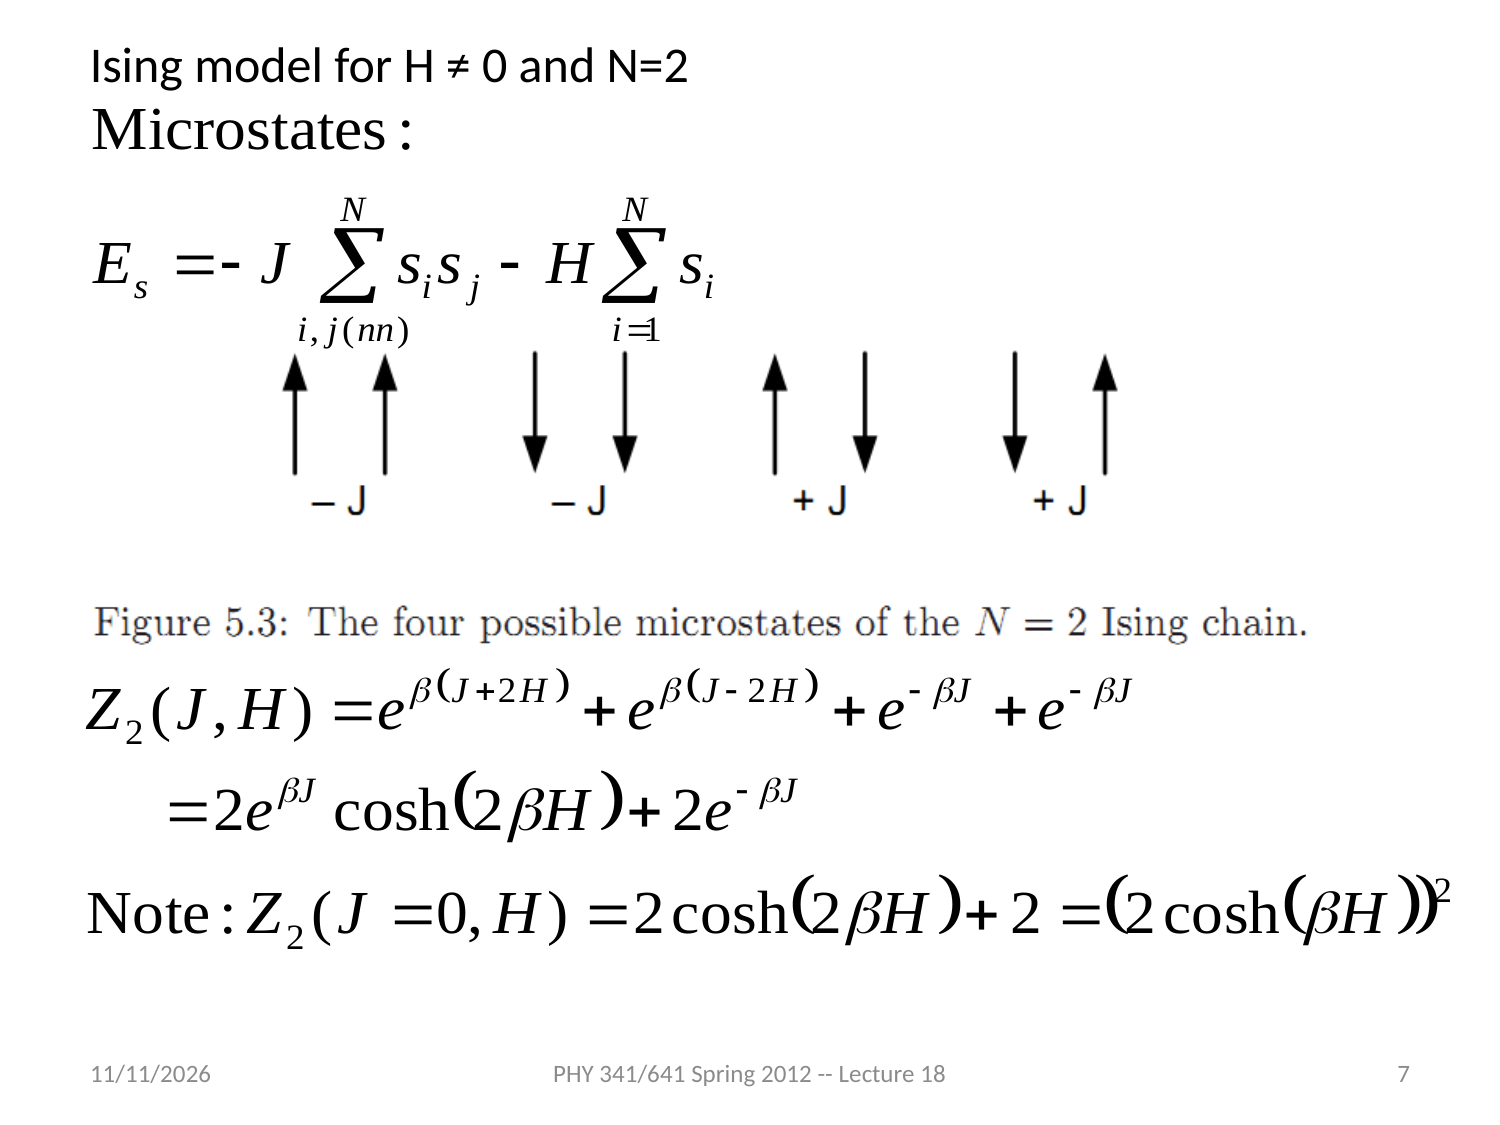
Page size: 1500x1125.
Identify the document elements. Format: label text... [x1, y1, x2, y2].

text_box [74, 661, 1462, 963]
picture [87, 324, 1320, 661]
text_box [81, 95, 734, 361]
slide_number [75, 1042, 425, 1103]
footer PHY 341/641 Spring 2012 -- Lecture 18 [512, 1042, 988, 1103]
text_box Ising model for H ≠ 0 and N=2 [74, 24, 1213, 100]
slide_number 7 [1074, 1042, 1425, 1103]
